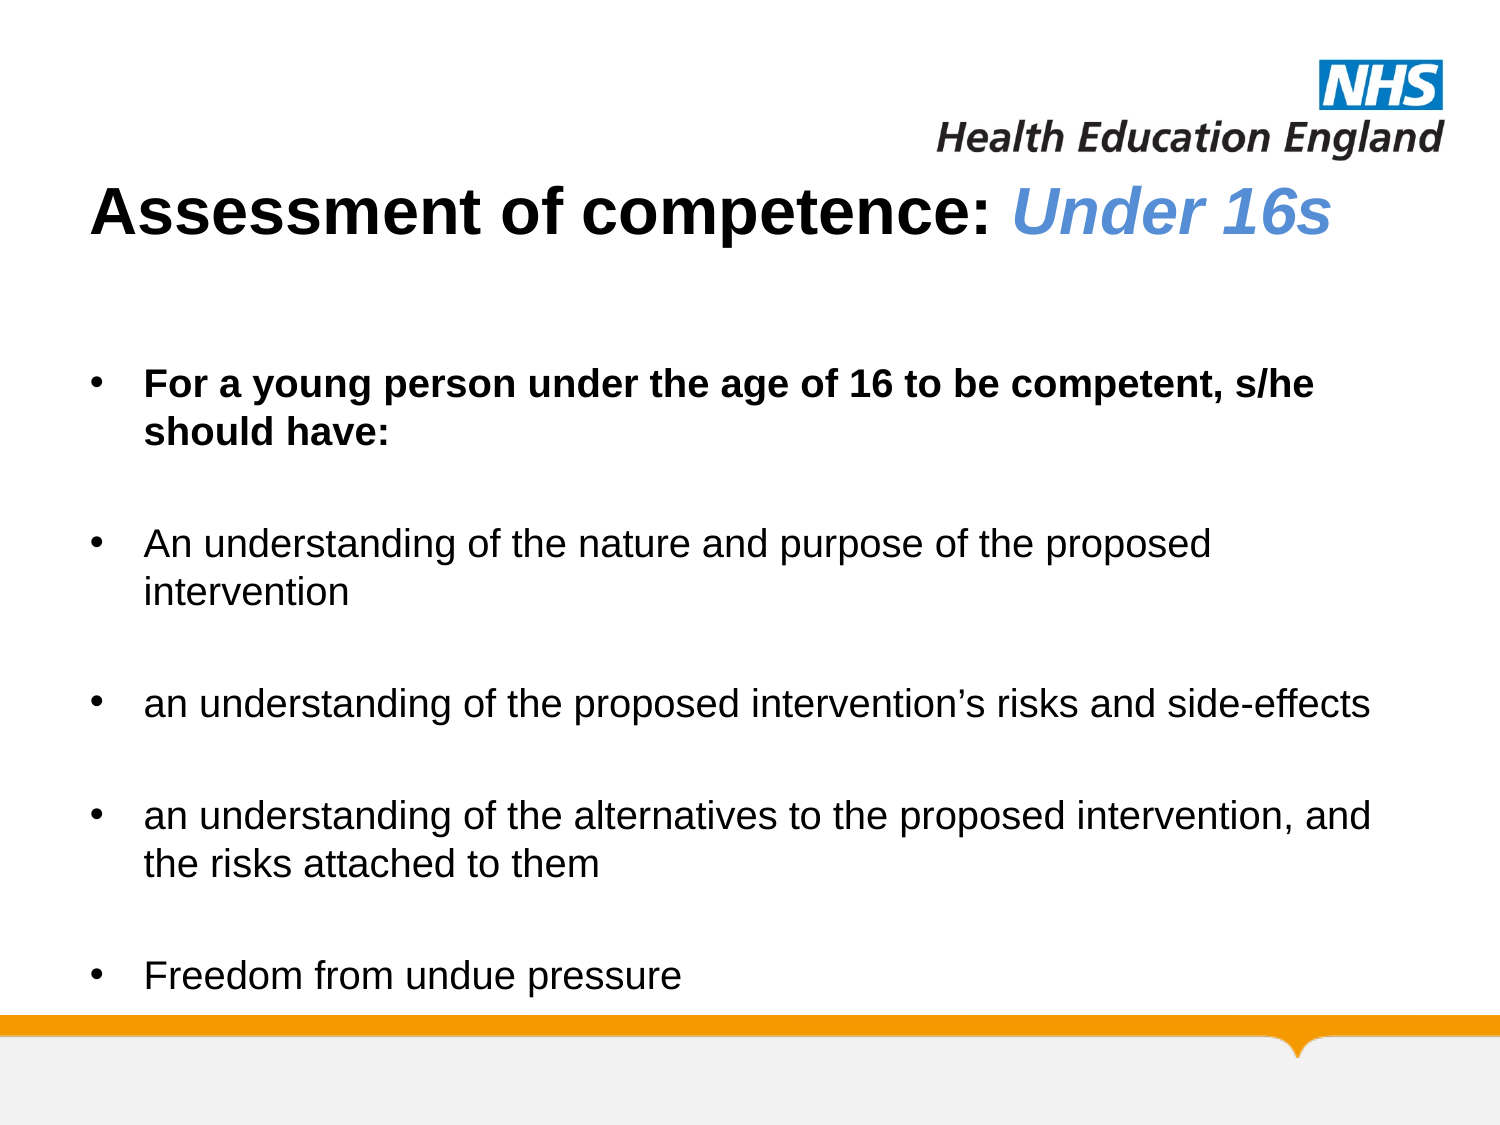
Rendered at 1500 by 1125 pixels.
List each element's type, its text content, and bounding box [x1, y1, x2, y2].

title Assessment of competence: Under 16s [75, 160, 1425, 291]
list For a young person under the age of 16 to be competent, s/he should have: An understanding of the nature and purpose of the proposed intervention an understanding of the proposed intervention’s risks and side-effects an understanding of the alternatives to the proposed intervention, and the risks attached to them Freedom from undue pressure [75, 349, 1425, 1024]
picture [936, 59, 1445, 161]
